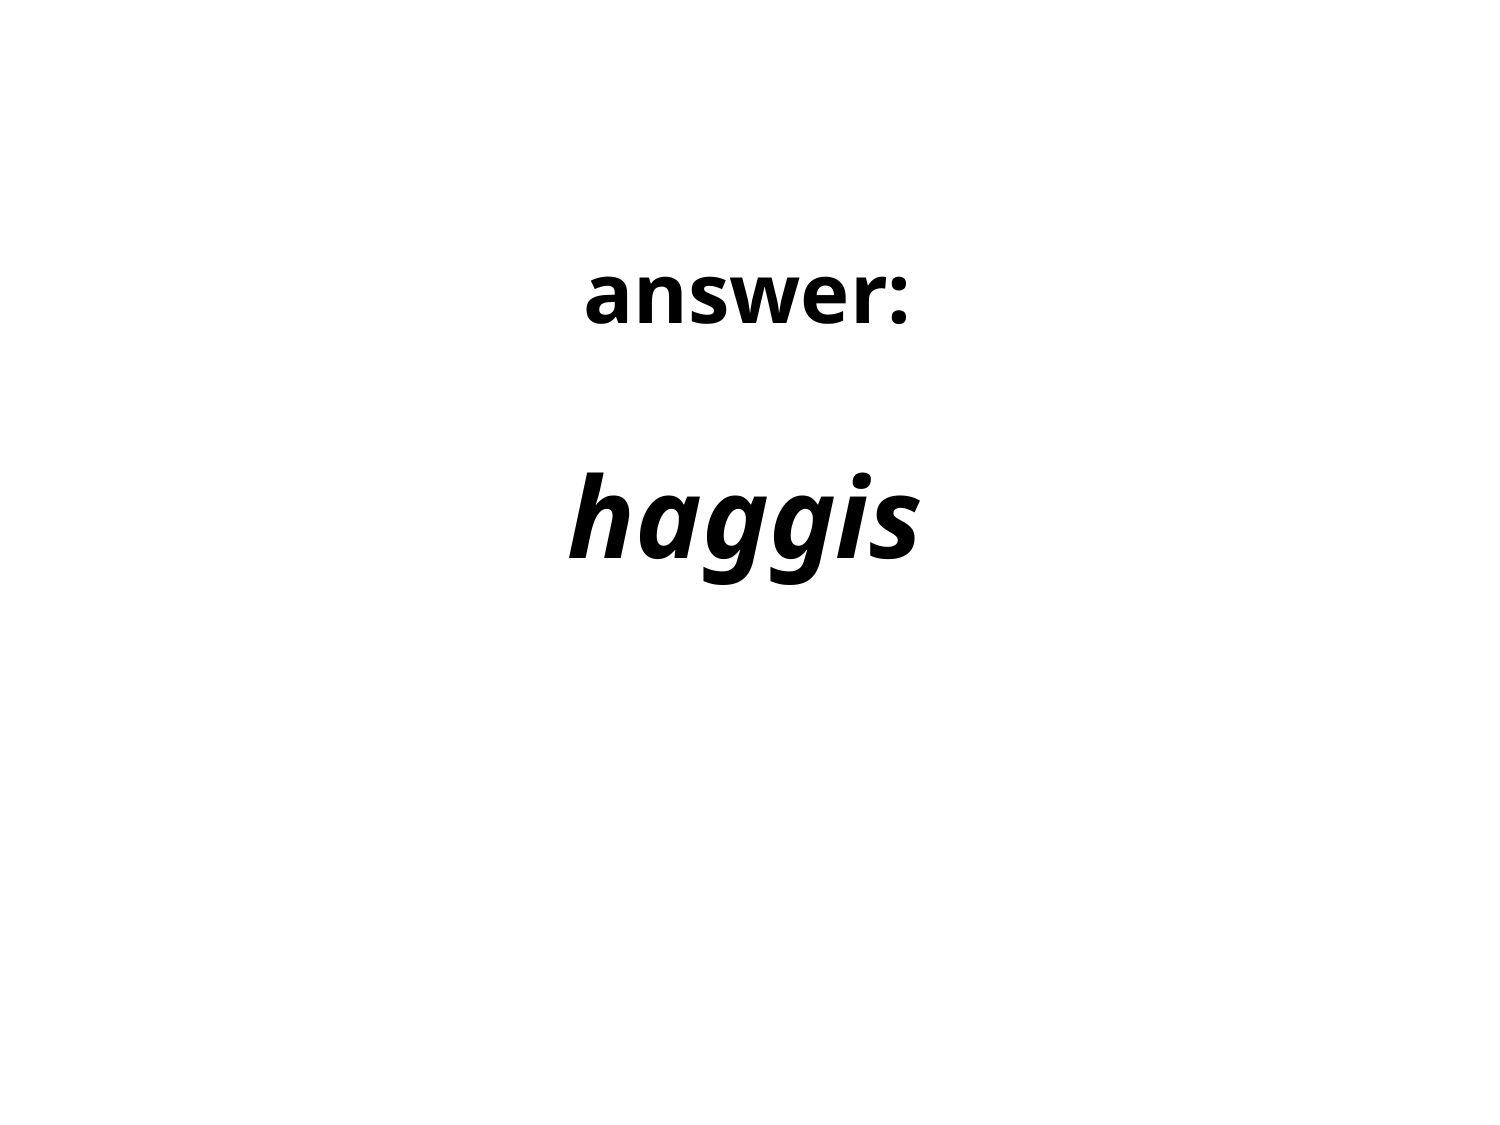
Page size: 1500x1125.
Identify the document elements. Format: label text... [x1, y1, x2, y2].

text_box haggis Finnan Haddie spurtle (theevil) [145, 438, 1346, 984]
text_box answer: [147, 202, 1348, 348]
